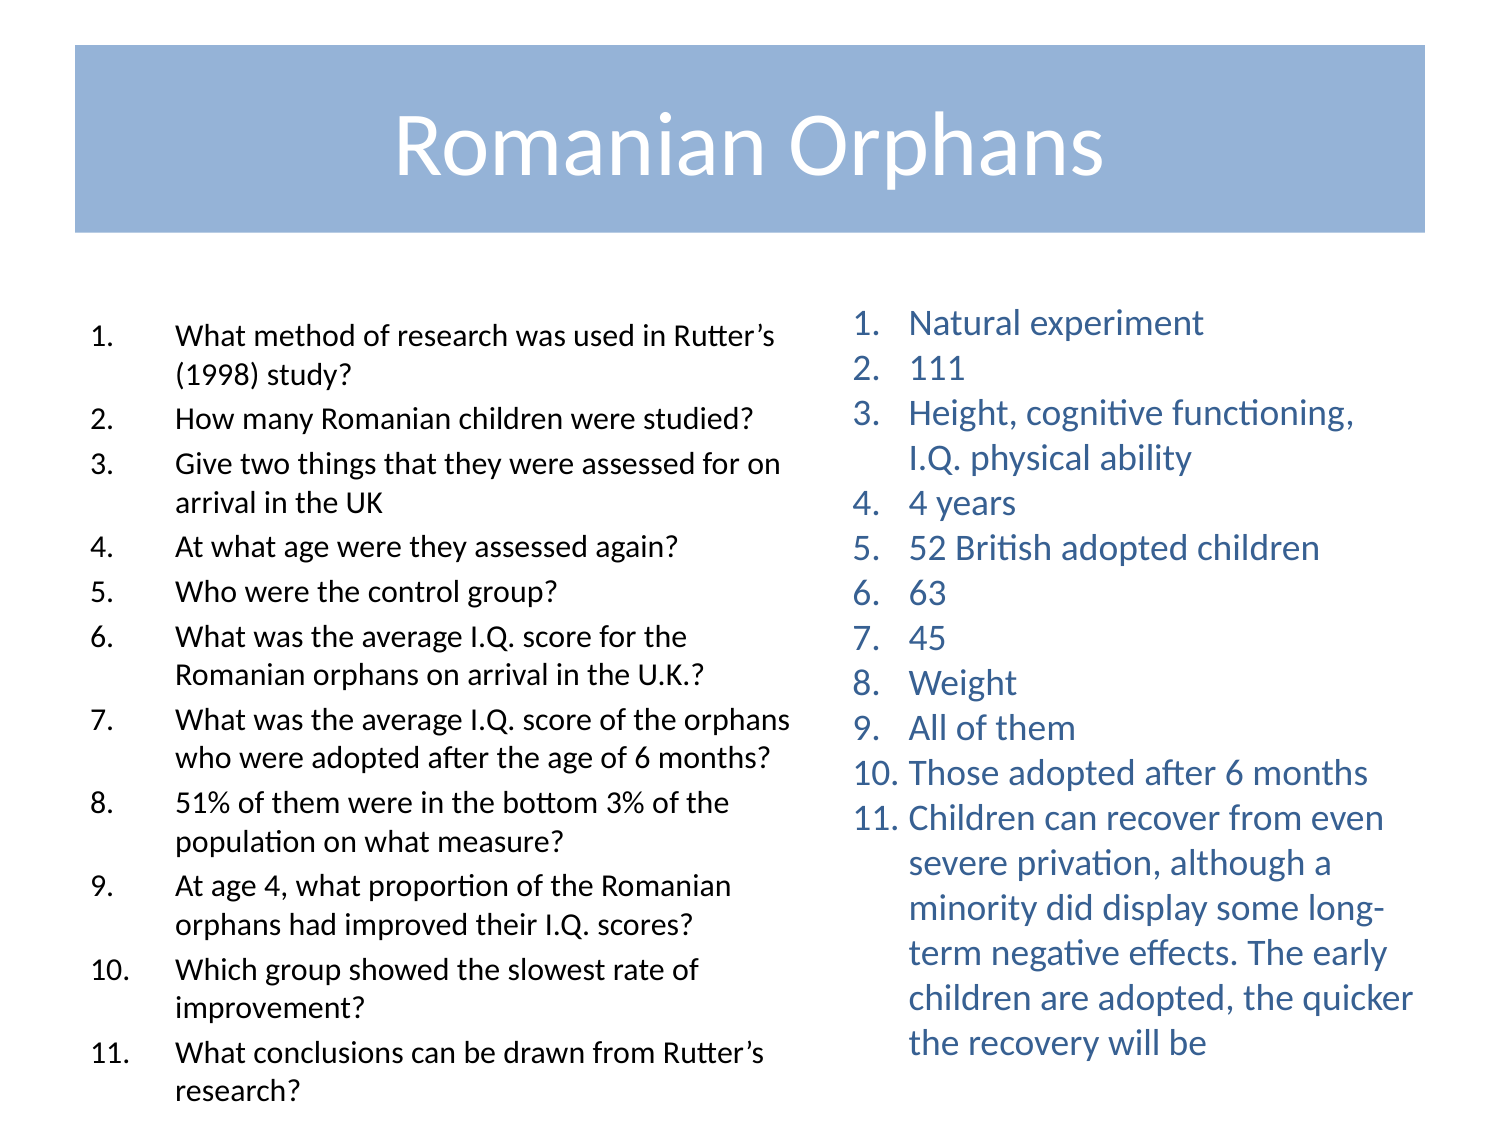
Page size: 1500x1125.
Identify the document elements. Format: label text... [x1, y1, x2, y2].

title Romanian Orphans [75, 45, 1425, 233]
list What method of research was used in Rutter’s (1998) study? How many Romanian children were studied? Give two things that they were assessed for on arrival in the UK At what age were they assessed again? Who were the control group? What was the average I.Q. score for the Romanian orphans on arrival in the U.K.? What was the average I.Q. score of the orphans who were adopted after the age of 6 months? 51% of them were in the bottom 3% of the population on what measure? At age 4, what proportion of the Romanian orphans had improved their I.Q. scores? Which group showed the slowest rate of improvement? What conclusions can be drawn from Rutter’s research? [75, 262, 809, 1125]
text_box Natural experiment 111 Height, cognitive functioning, I.Q. physical ability 4 years 52 British adopted children 63 45 Weight All of them Those adopted after 6 months Children can recover from even severe privation, although a minority did display some long-term negative effects. The early children are adopted, the quicker the recovery will be [837, 290, 1430, 1071]
